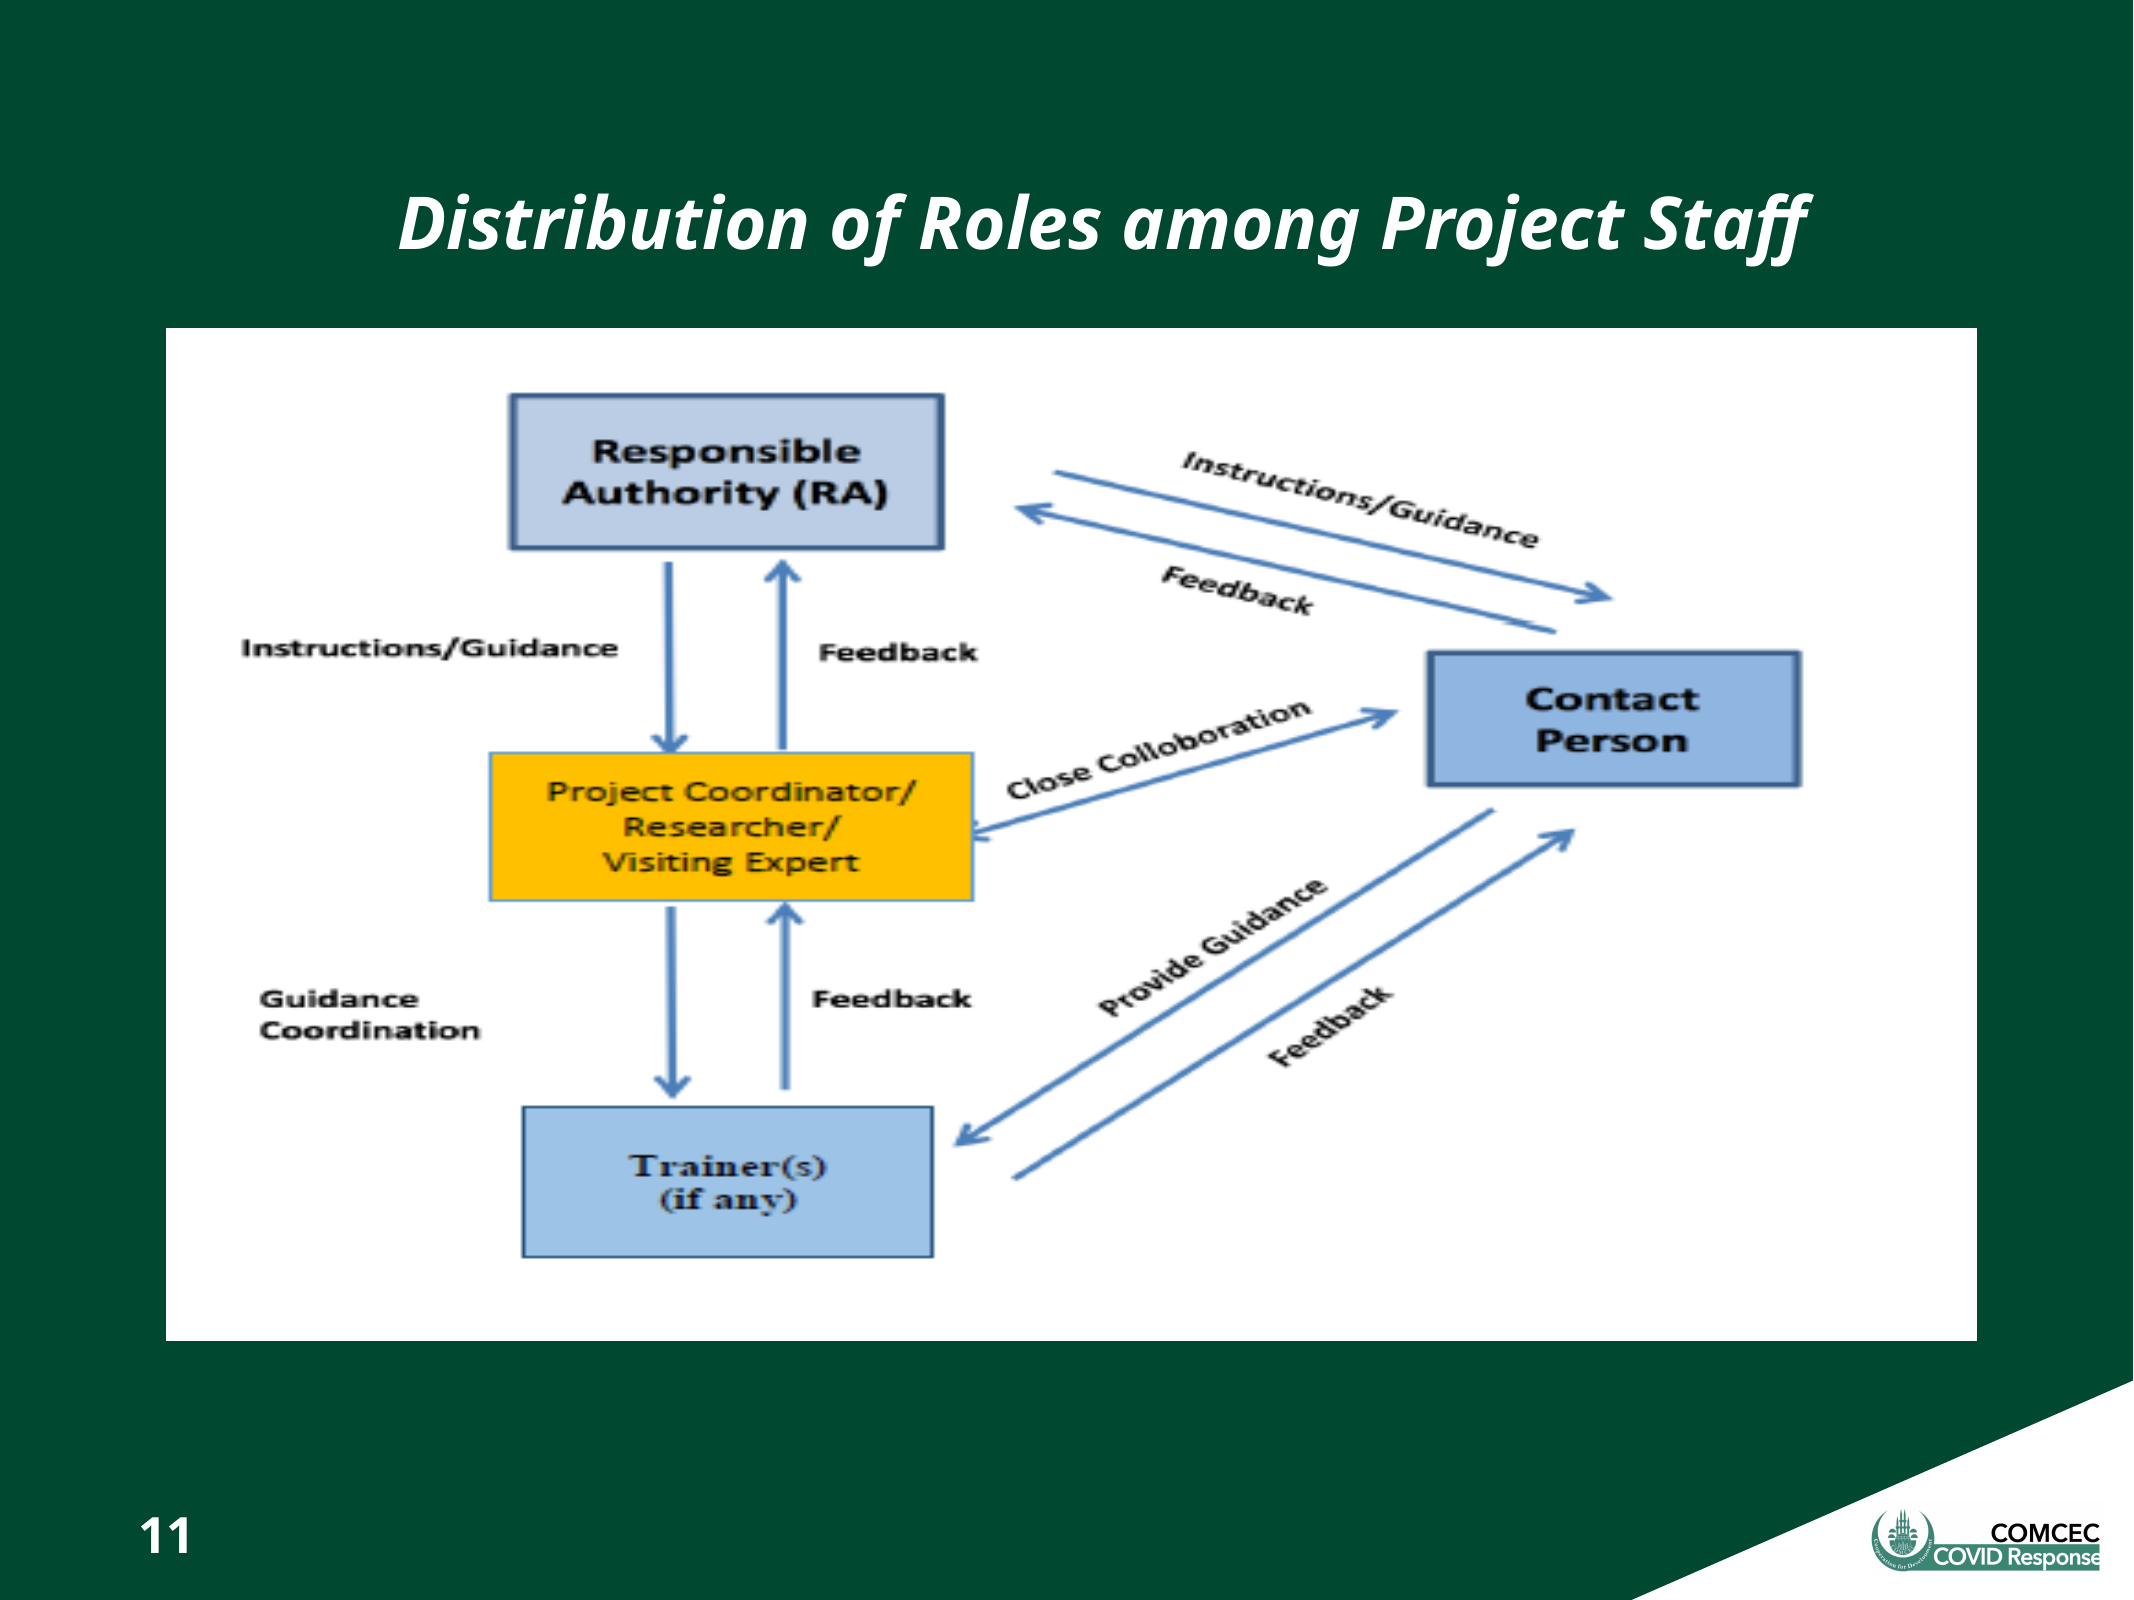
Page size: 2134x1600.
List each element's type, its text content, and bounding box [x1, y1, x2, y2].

text_box 11 [23, 1495, 310, 1581]
picture [166, 328, 1977, 1341]
text_box Distribution of Roles among Project Staff [391, 152, 1870, 328]
text_box [1631, 1380, 2134, 1600]
picture [1869, 1499, 2104, 1576]
